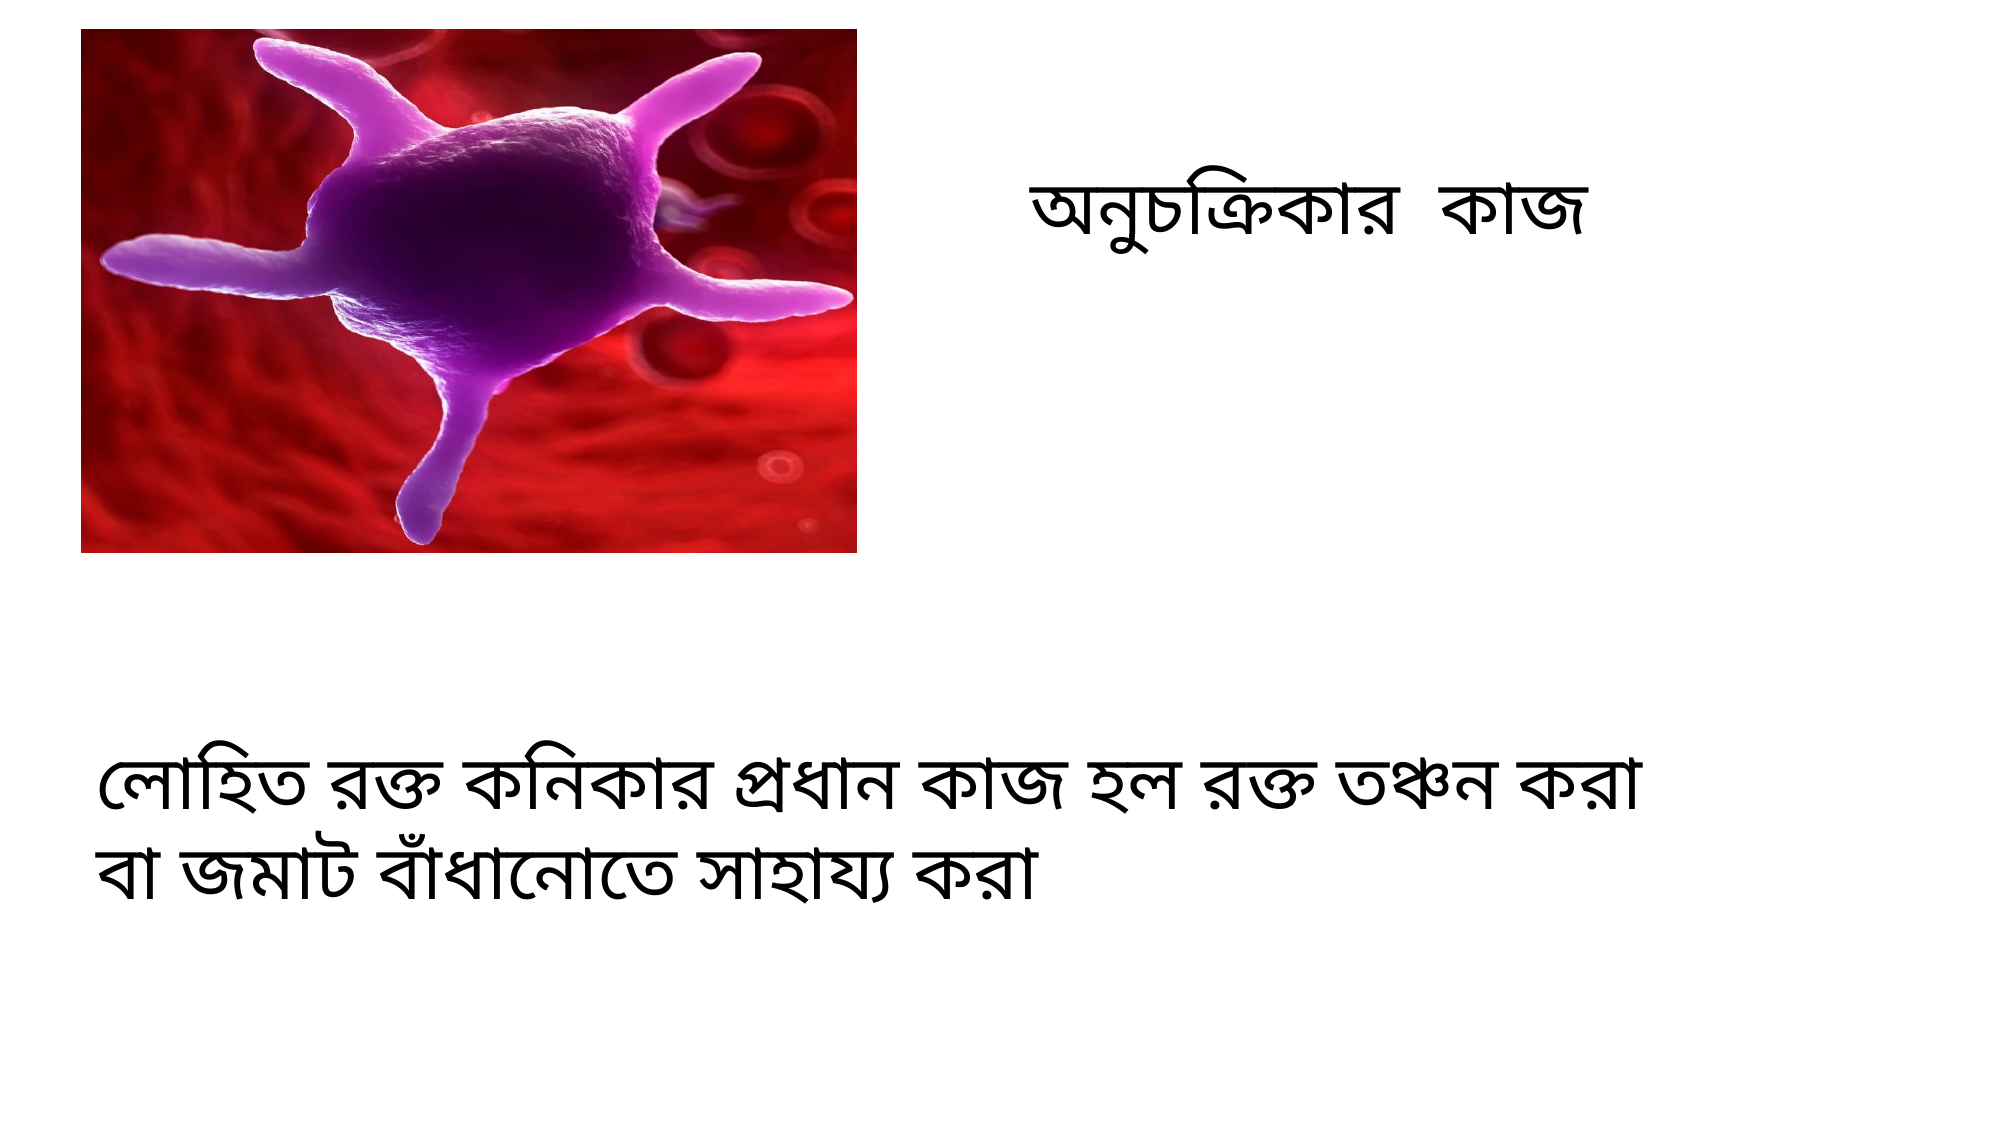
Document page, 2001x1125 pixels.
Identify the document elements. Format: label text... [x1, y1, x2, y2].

text_box অনুচক্রিকার কাজ [1015, 152, 1885, 258]
text_box লোহিত রক্ত কনিকার প্রধান কাজ হল রক্ত তঞ্চন করা বা জমাট বাঁধানোতে সাহায্য করা [81, 727, 1707, 923]
picture [81, 29, 857, 553]
